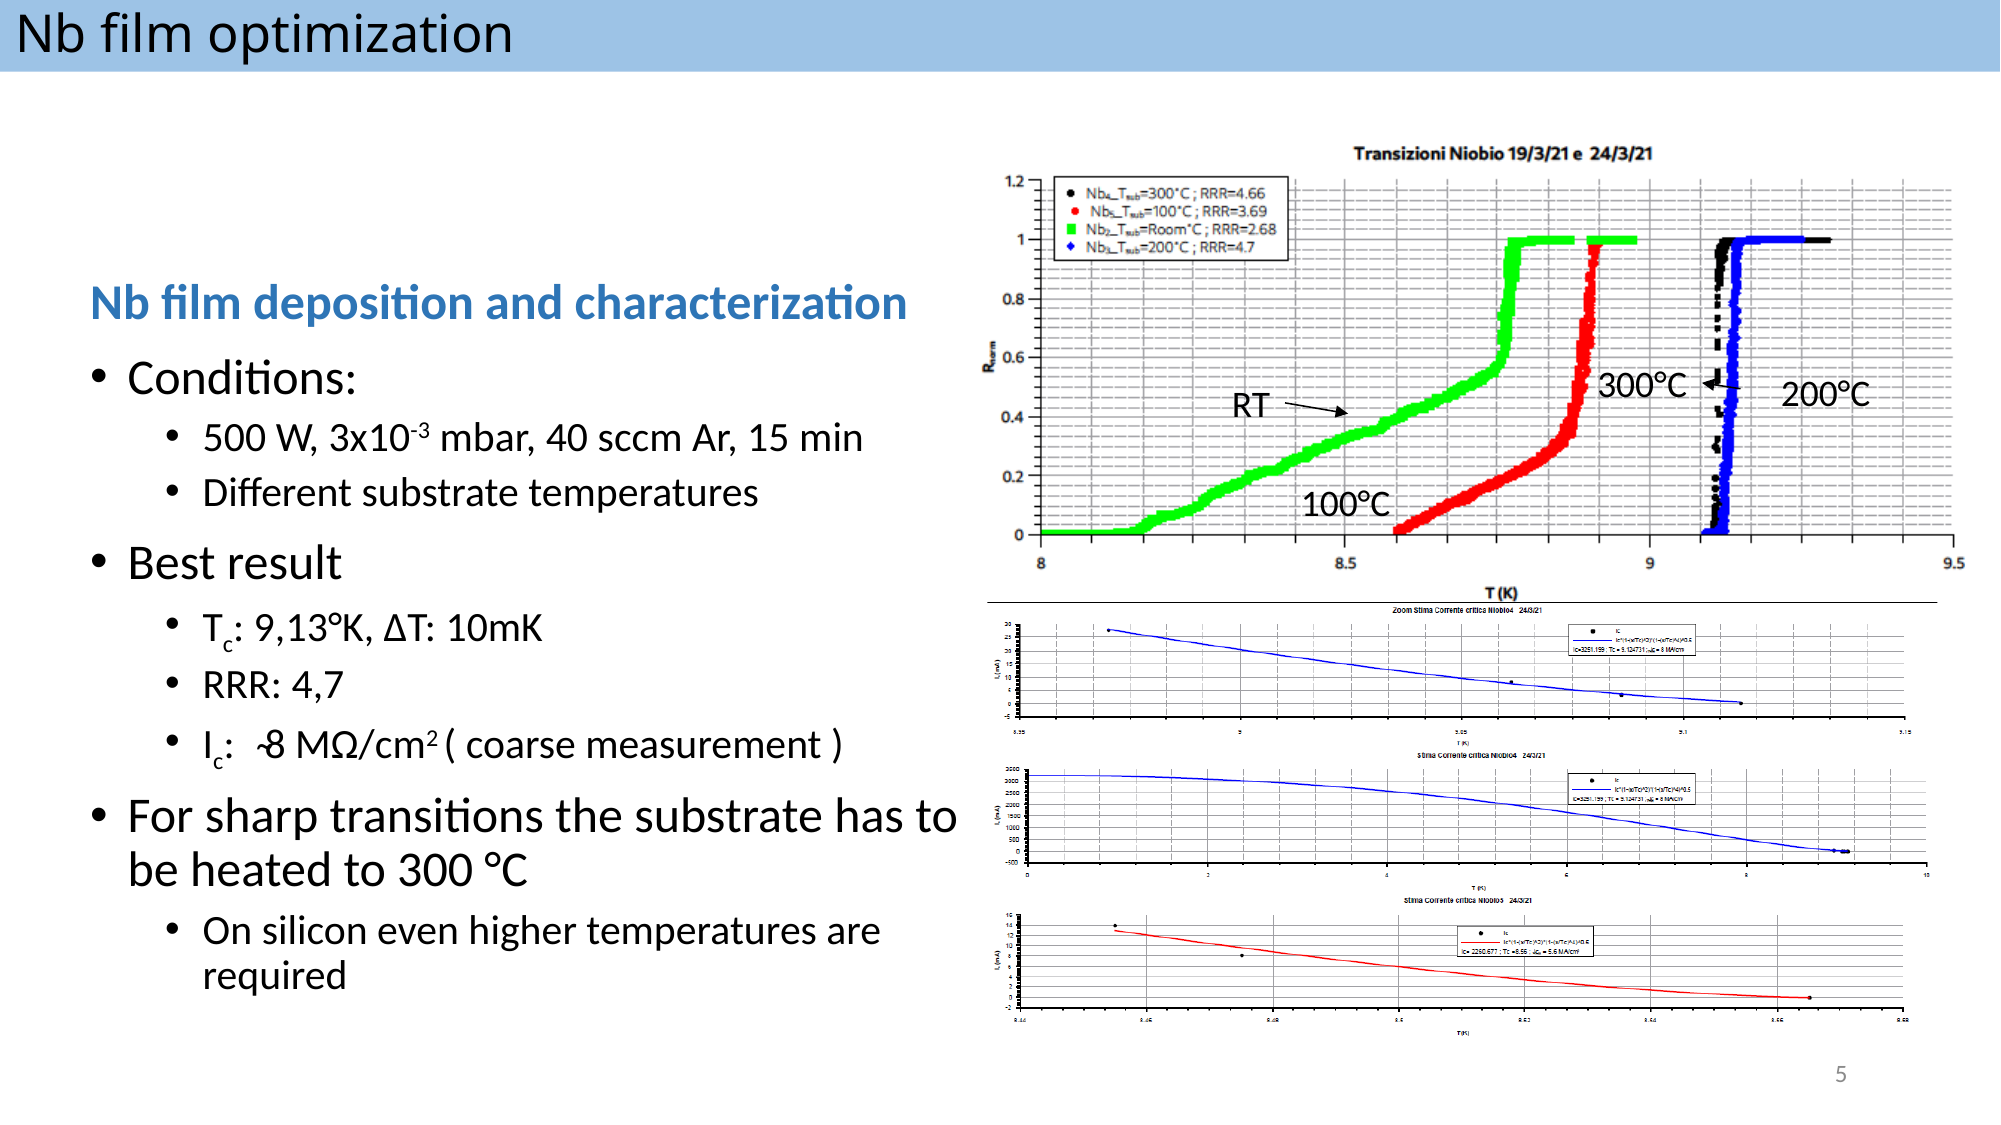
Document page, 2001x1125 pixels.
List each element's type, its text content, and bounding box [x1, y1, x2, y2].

text_box Nb film deposition and characterization Conditions: 500 W, 3x10-3 mbar, 40 sccm Ar, 15 min Different substrate temperatures Best result Tc: 9,13°K, ΔT: 10mK RRR: 4,7 Ic: ̴8 MΩ/cm2 ( coarse measurement ) For sharp transitions the substrate has to be heated to 300 °C On silicon even higher temperatures are required [75, 268, 987, 983]
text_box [1285, 403, 1349, 414]
slide_number 5 [1412, 1043, 1863, 1103]
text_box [960, 139, 1968, 603]
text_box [1702, 383, 1741, 389]
picture [987, 602, 1938, 1043]
text_box Nb film optimization [0, 0, 2000, 72]
